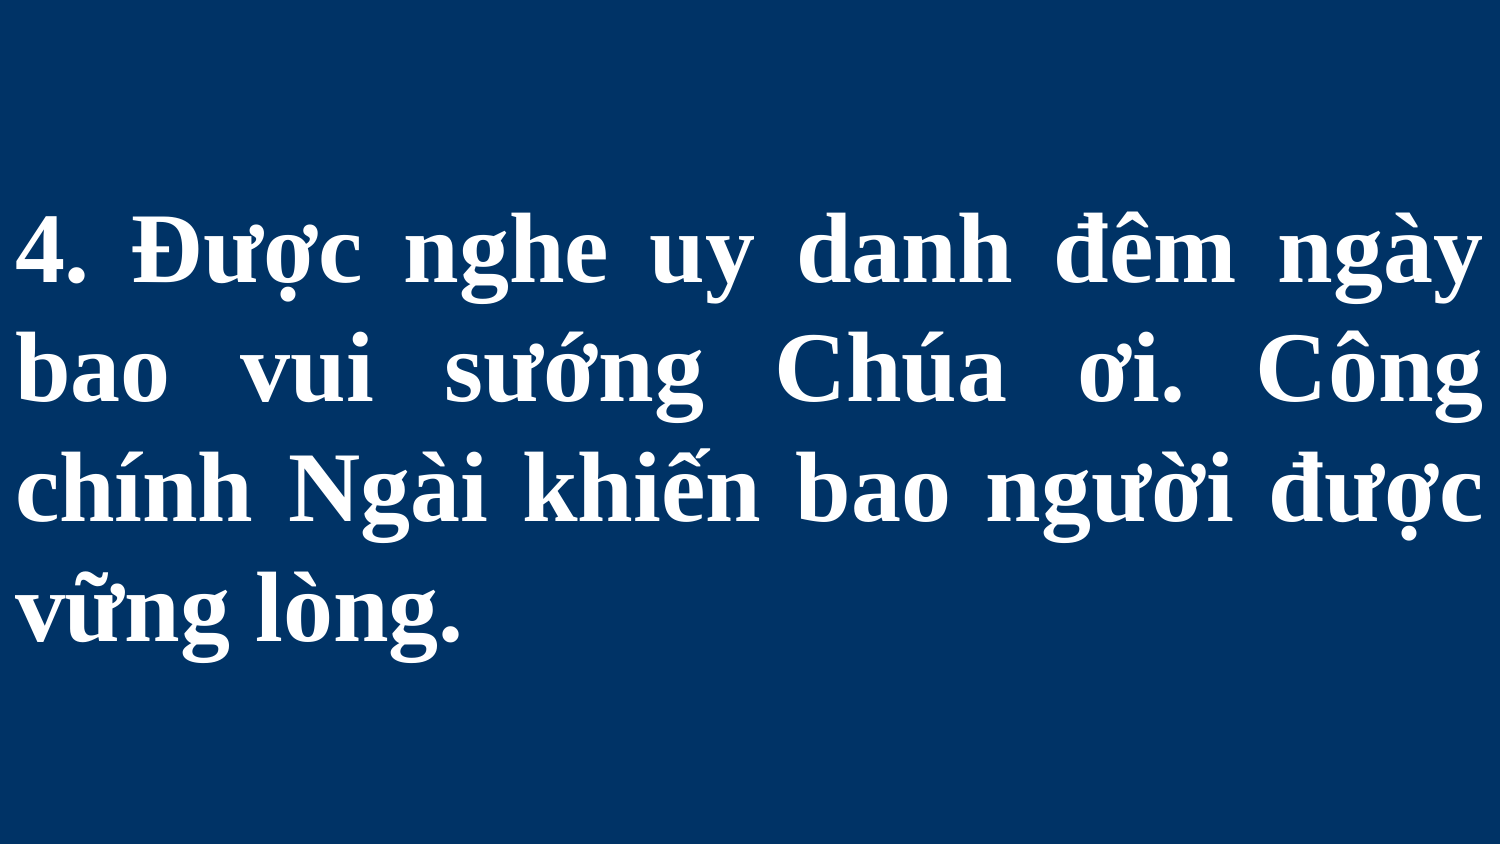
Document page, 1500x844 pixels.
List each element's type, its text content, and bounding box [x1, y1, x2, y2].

title 4. Được nghe uy danh đêm ngày bao vui sướng Chúa ơi. Công chính Ngài khiến bao người được vững lòng. [0, 0, 1500, 844]
